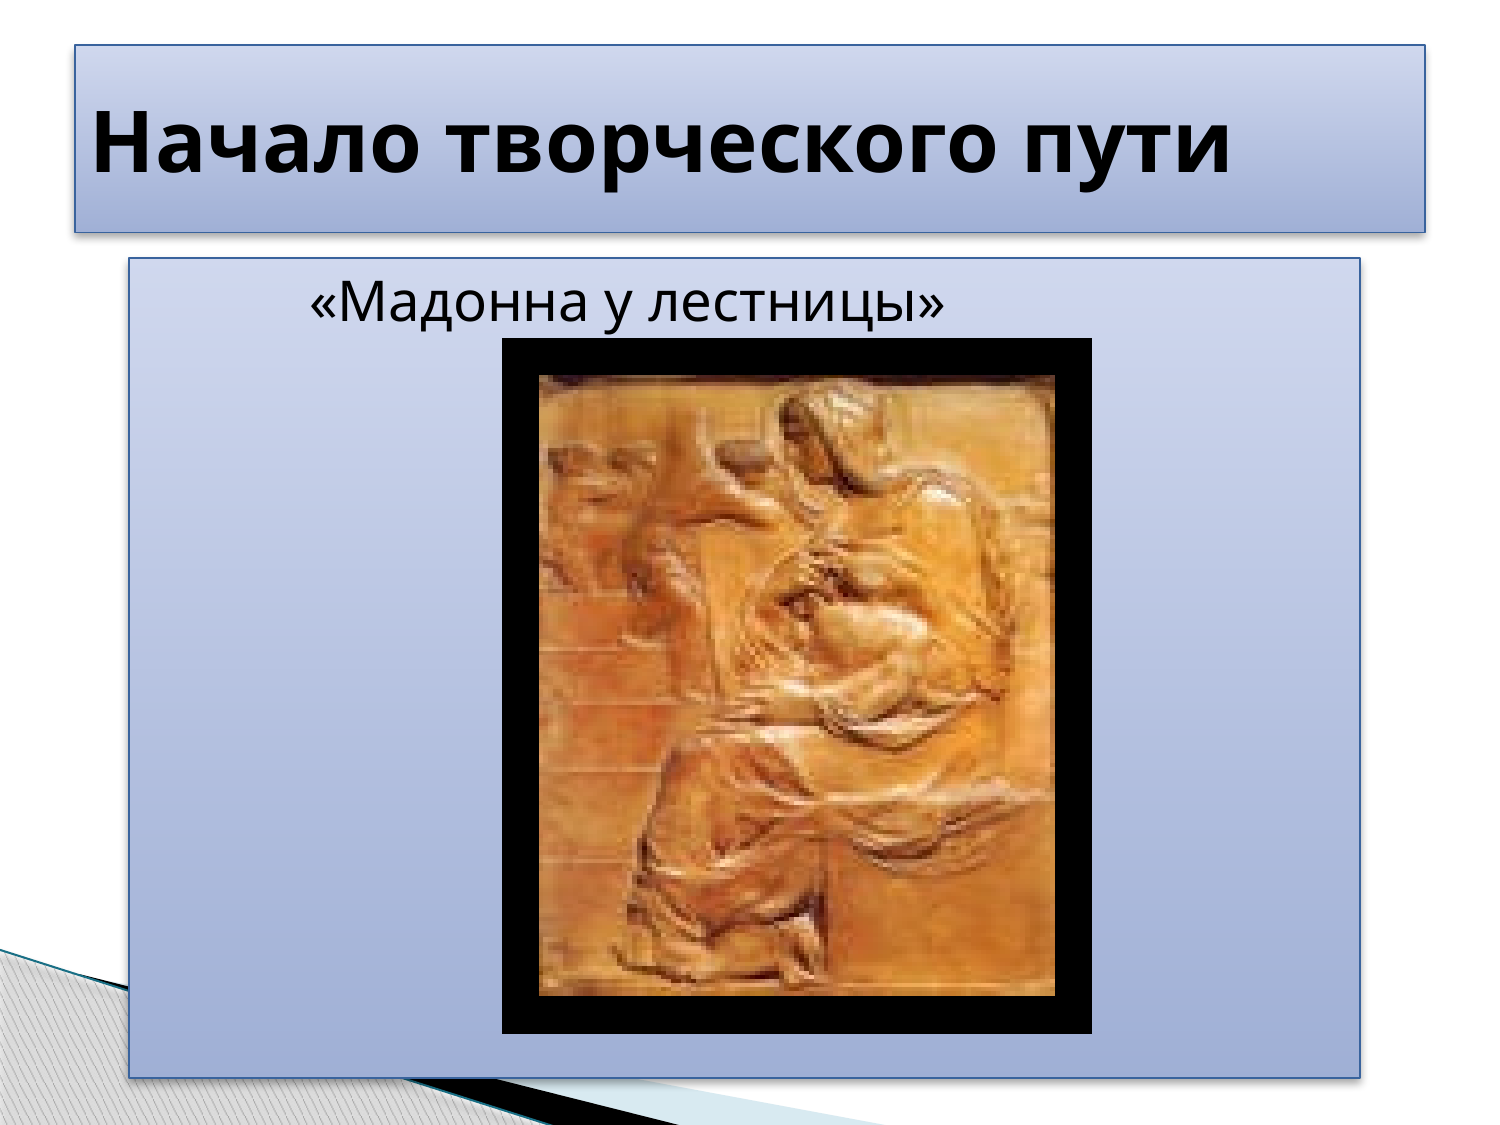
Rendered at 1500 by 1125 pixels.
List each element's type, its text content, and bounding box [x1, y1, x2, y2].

picture [538, 374, 1055, 997]
list «Мадонна у лестницы» [128, 257, 1361, 1079]
title Начало творческого пути [74, 44, 1426, 233]
